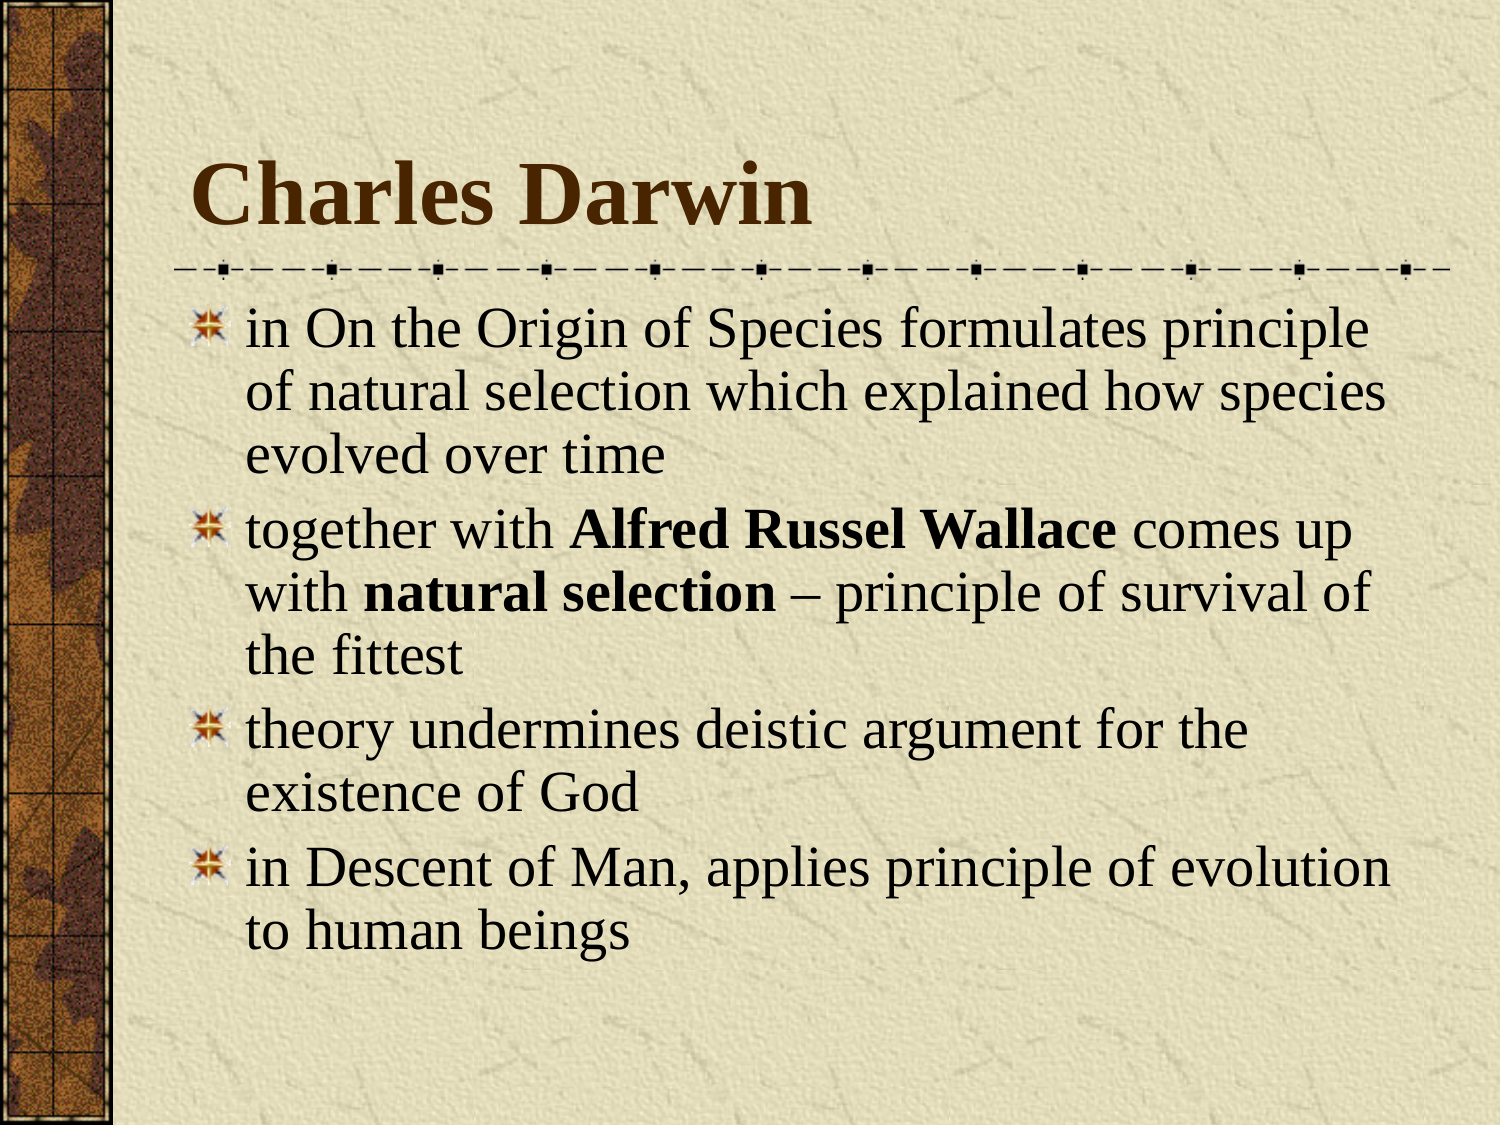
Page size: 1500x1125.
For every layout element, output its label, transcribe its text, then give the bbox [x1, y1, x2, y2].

picture [0, 0, 1500, 1125]
list in On the Origin of Species formulates principle of natural selection which explained how species evolved over time together with Alfred Russel Wallace comes up with natural selection – principle of survival of the fittest theory undermines deistic argument for the existence of God in Descent of Man, applies principle of evolution to human beings [174, 289, 1449, 965]
title Charles Darwin [174, 62, 1450, 250]
